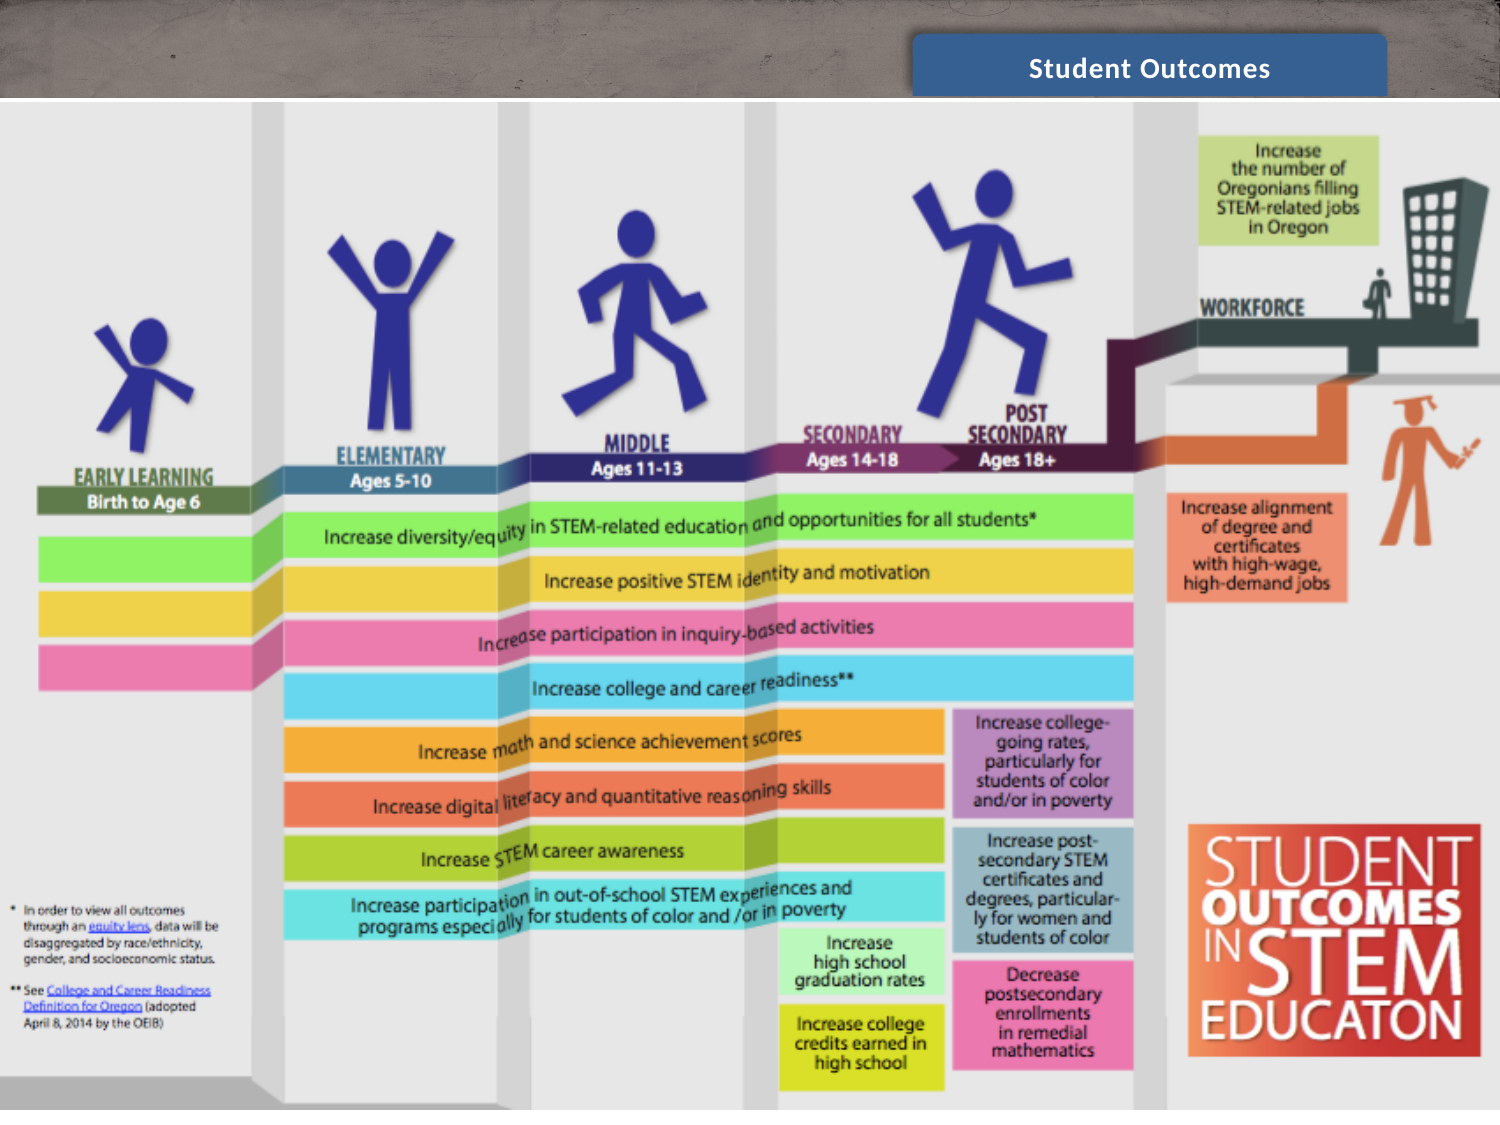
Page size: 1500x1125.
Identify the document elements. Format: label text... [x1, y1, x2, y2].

text_box Student Outcomes [910, 31, 1390, 99]
picture [0, 102, 1500, 1110]
picture [0, 0, 1500, 98]
